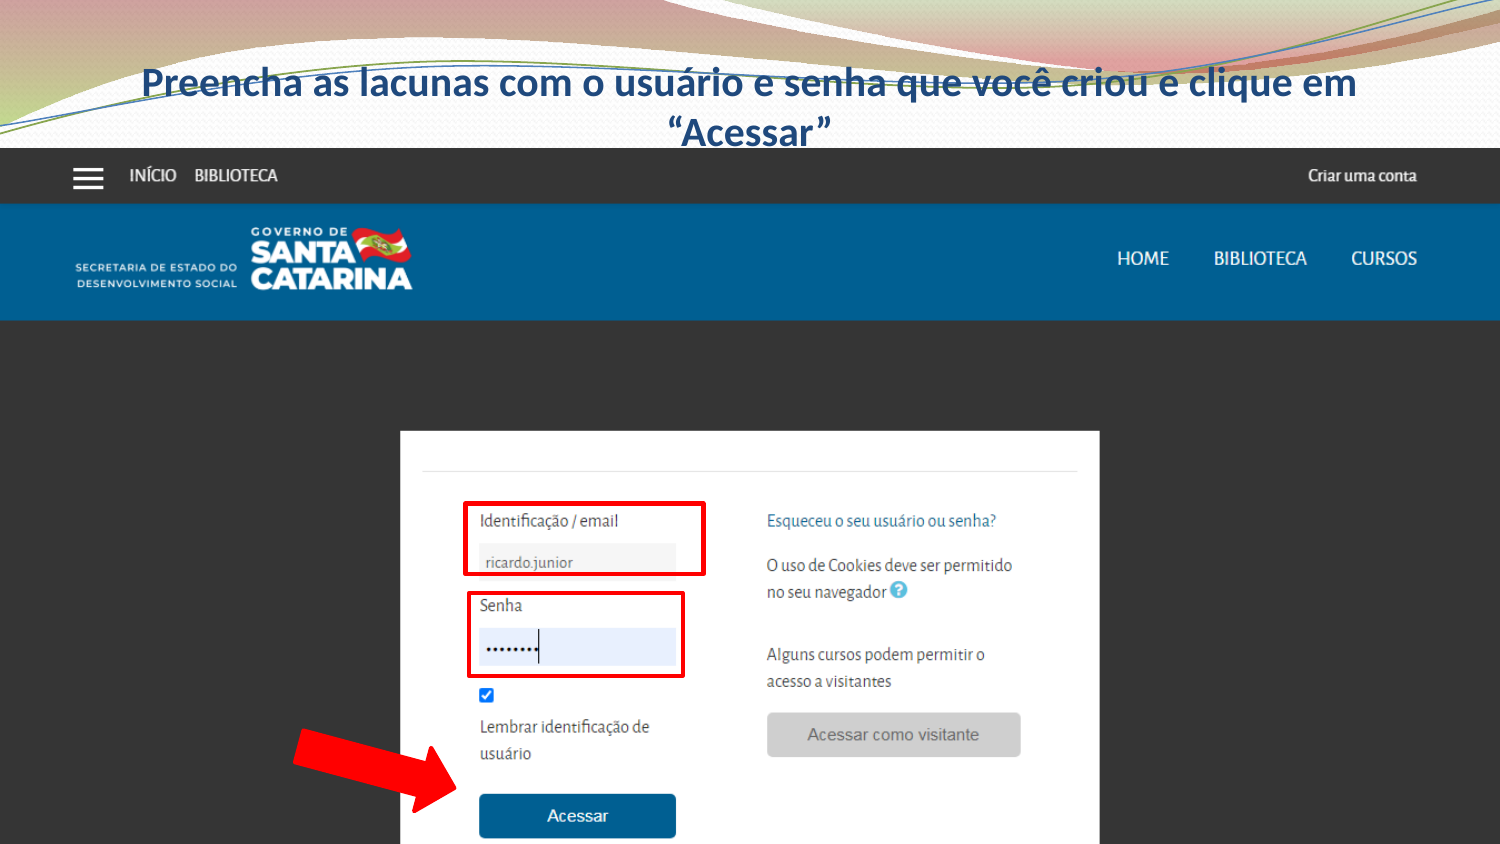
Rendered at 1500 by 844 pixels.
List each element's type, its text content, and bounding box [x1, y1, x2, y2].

picture [0, 148, 1500, 205]
picture [0, 211, 1500, 844]
title Preencha as lacunas com o usuário e senha que você criou e clique em “Acessar” [51, 40, 1449, 135]
